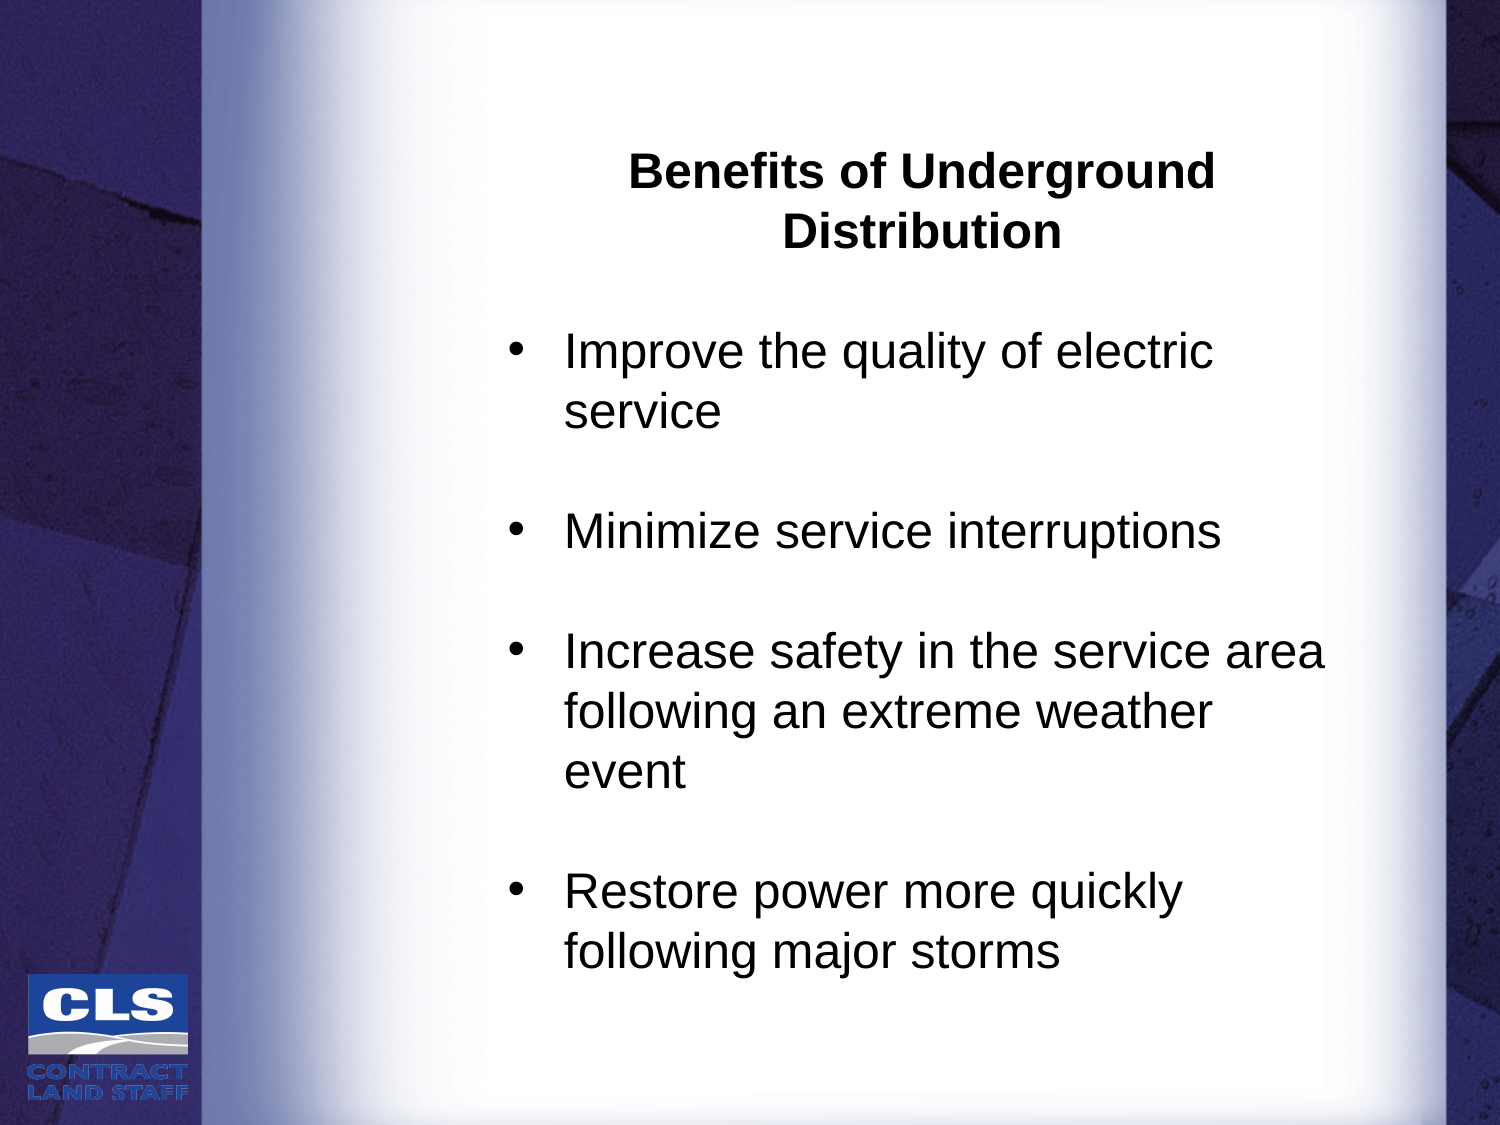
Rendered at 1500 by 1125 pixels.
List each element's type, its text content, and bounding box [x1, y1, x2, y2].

picture [0, 0, 1500, 1125]
text_box Benefits of Underground Distribution Improve the quality of electric service Minimize service interruptions Increase safety in the service area following an extreme weather event Restore power more quickly following major storms [492, 130, 1353, 986]
